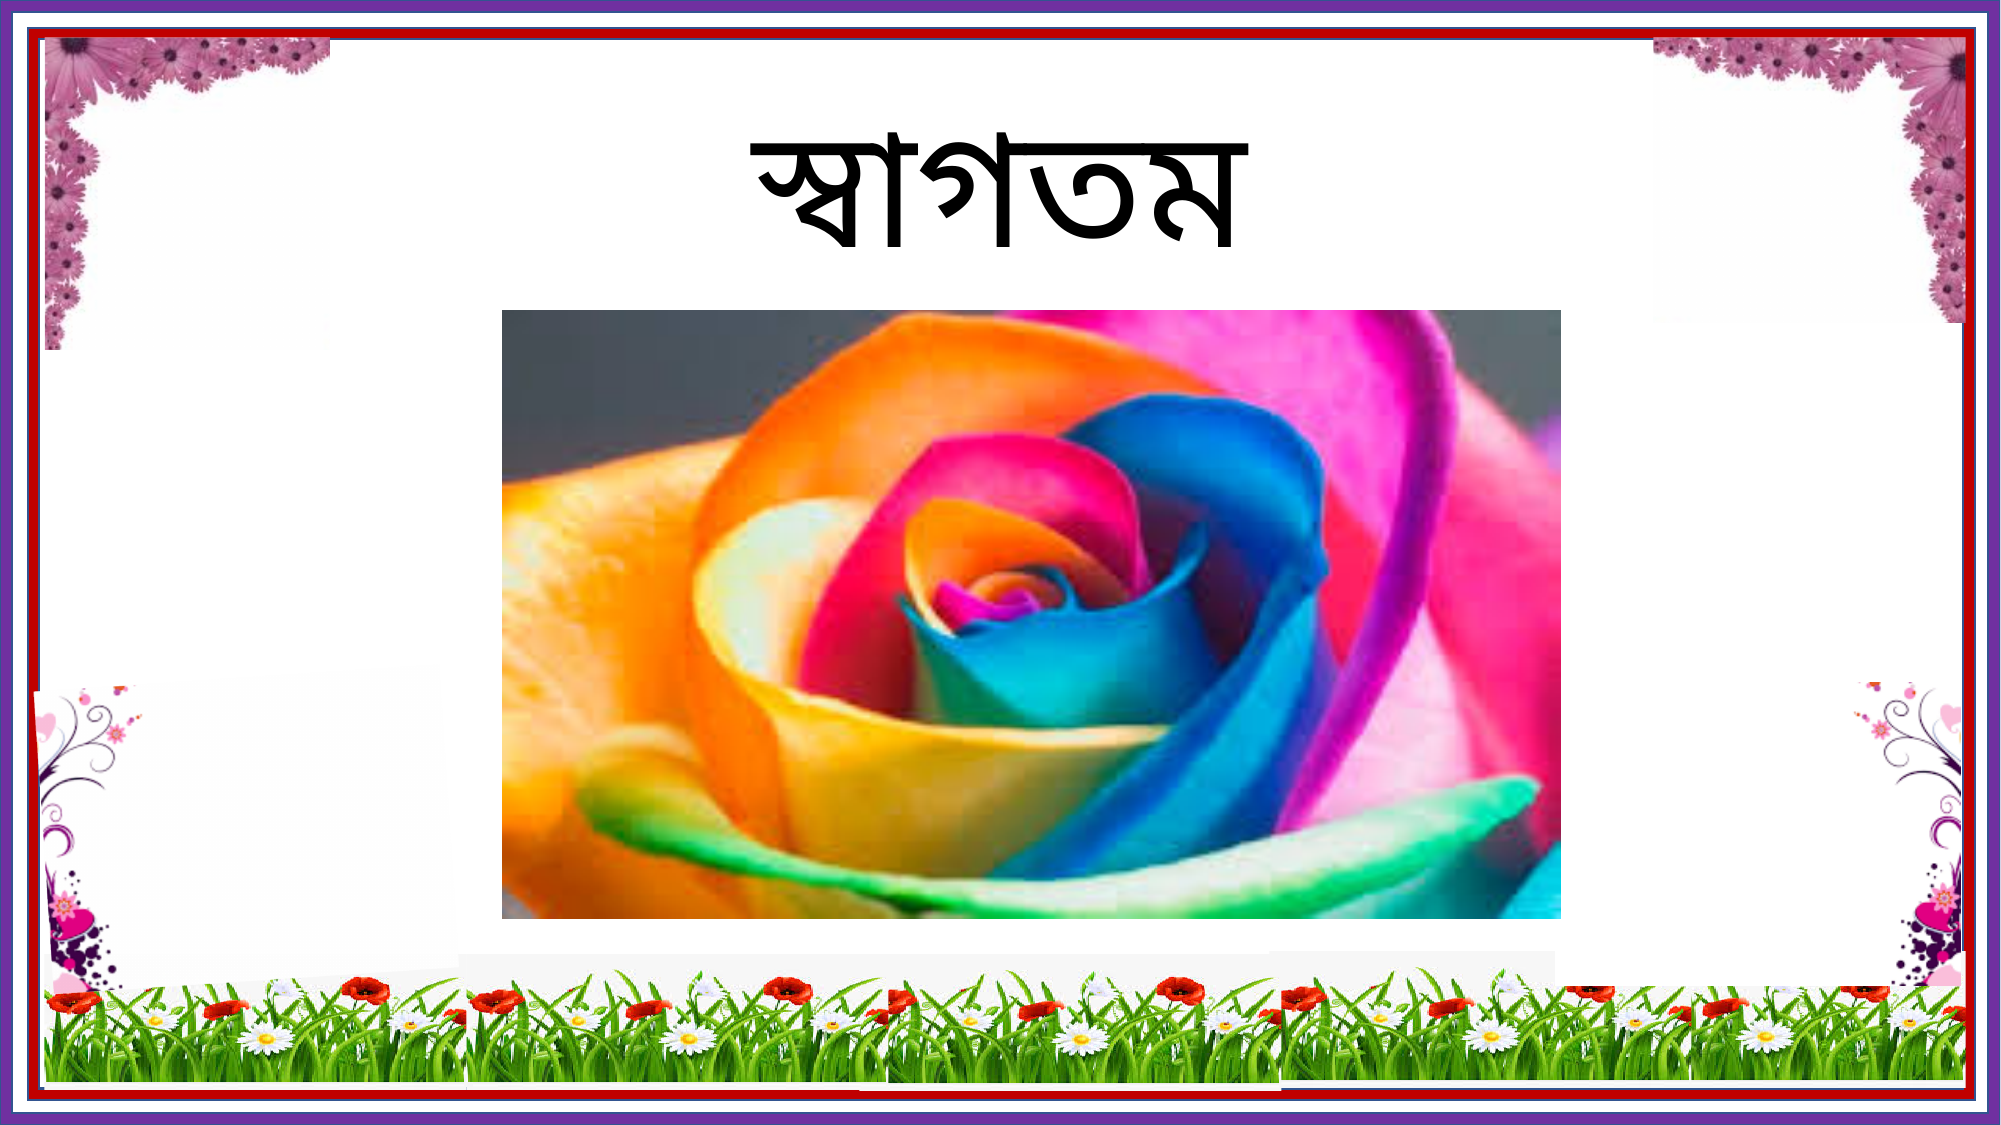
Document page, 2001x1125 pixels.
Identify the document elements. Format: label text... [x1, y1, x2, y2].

title স্বাগতম [249, 73, 1750, 289]
picture [45, 38, 330, 350]
picture [1653, 38, 1965, 323]
picture [34, 310, 1966, 1091]
